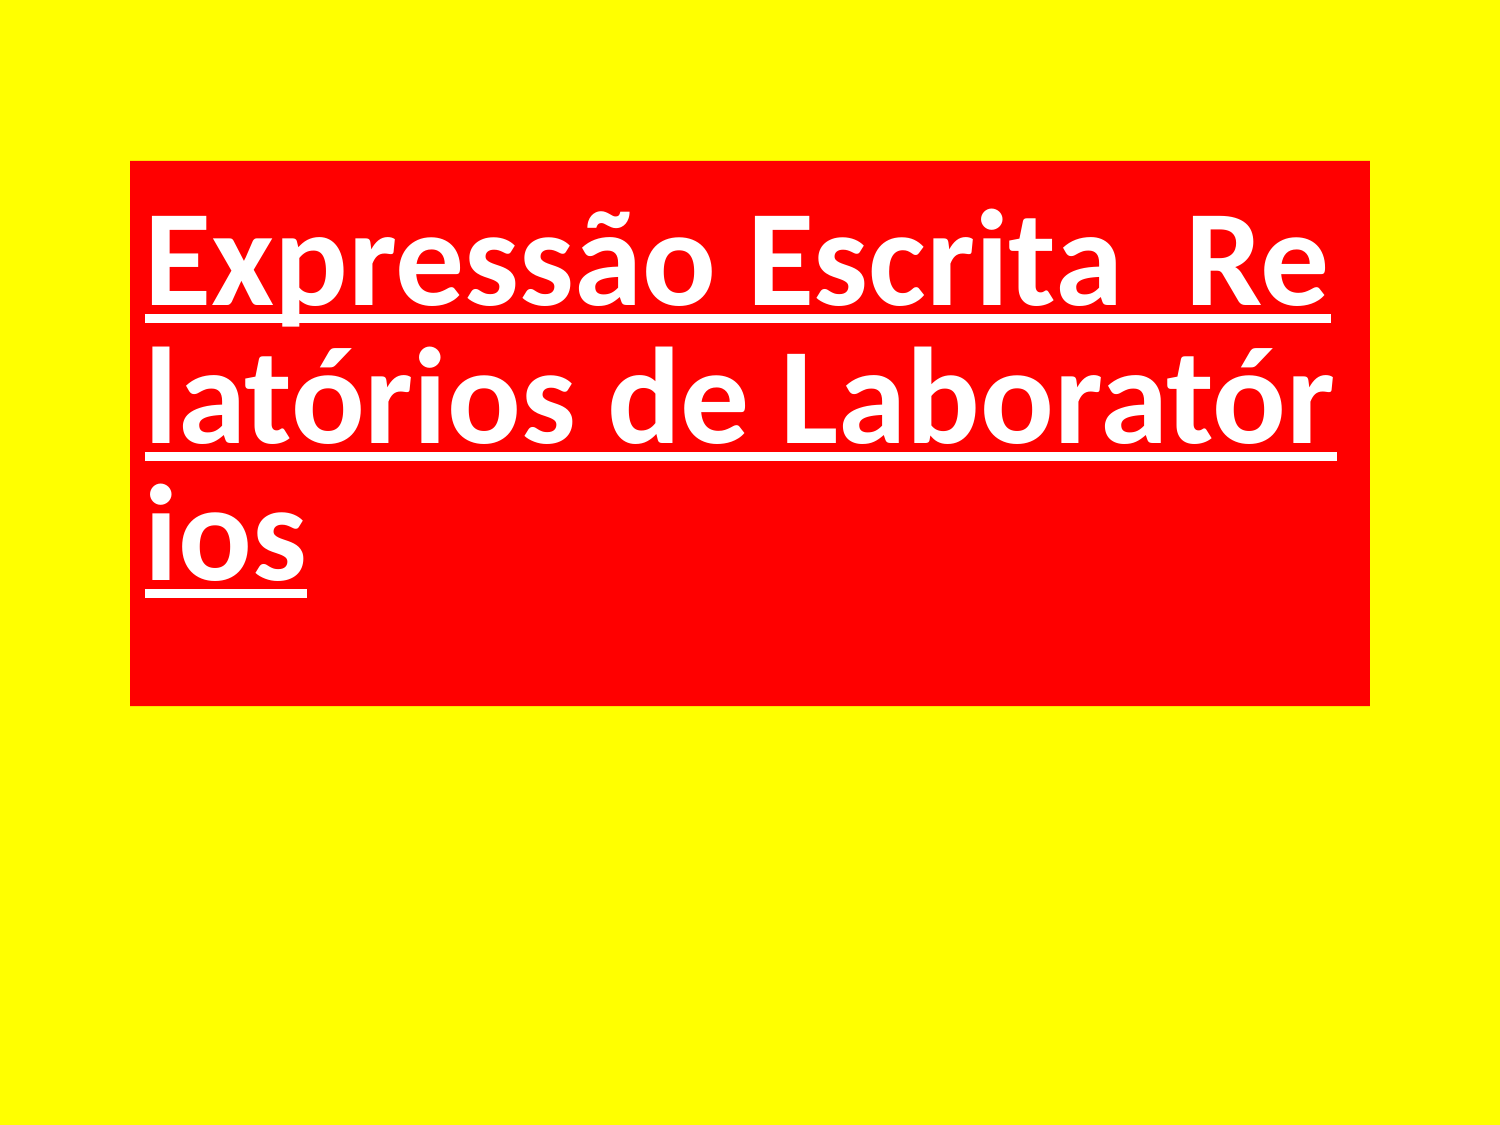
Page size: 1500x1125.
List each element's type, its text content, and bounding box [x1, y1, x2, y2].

text_box Expressão Escrita Relatórios de Laboratórios [130, 160, 1370, 707]
